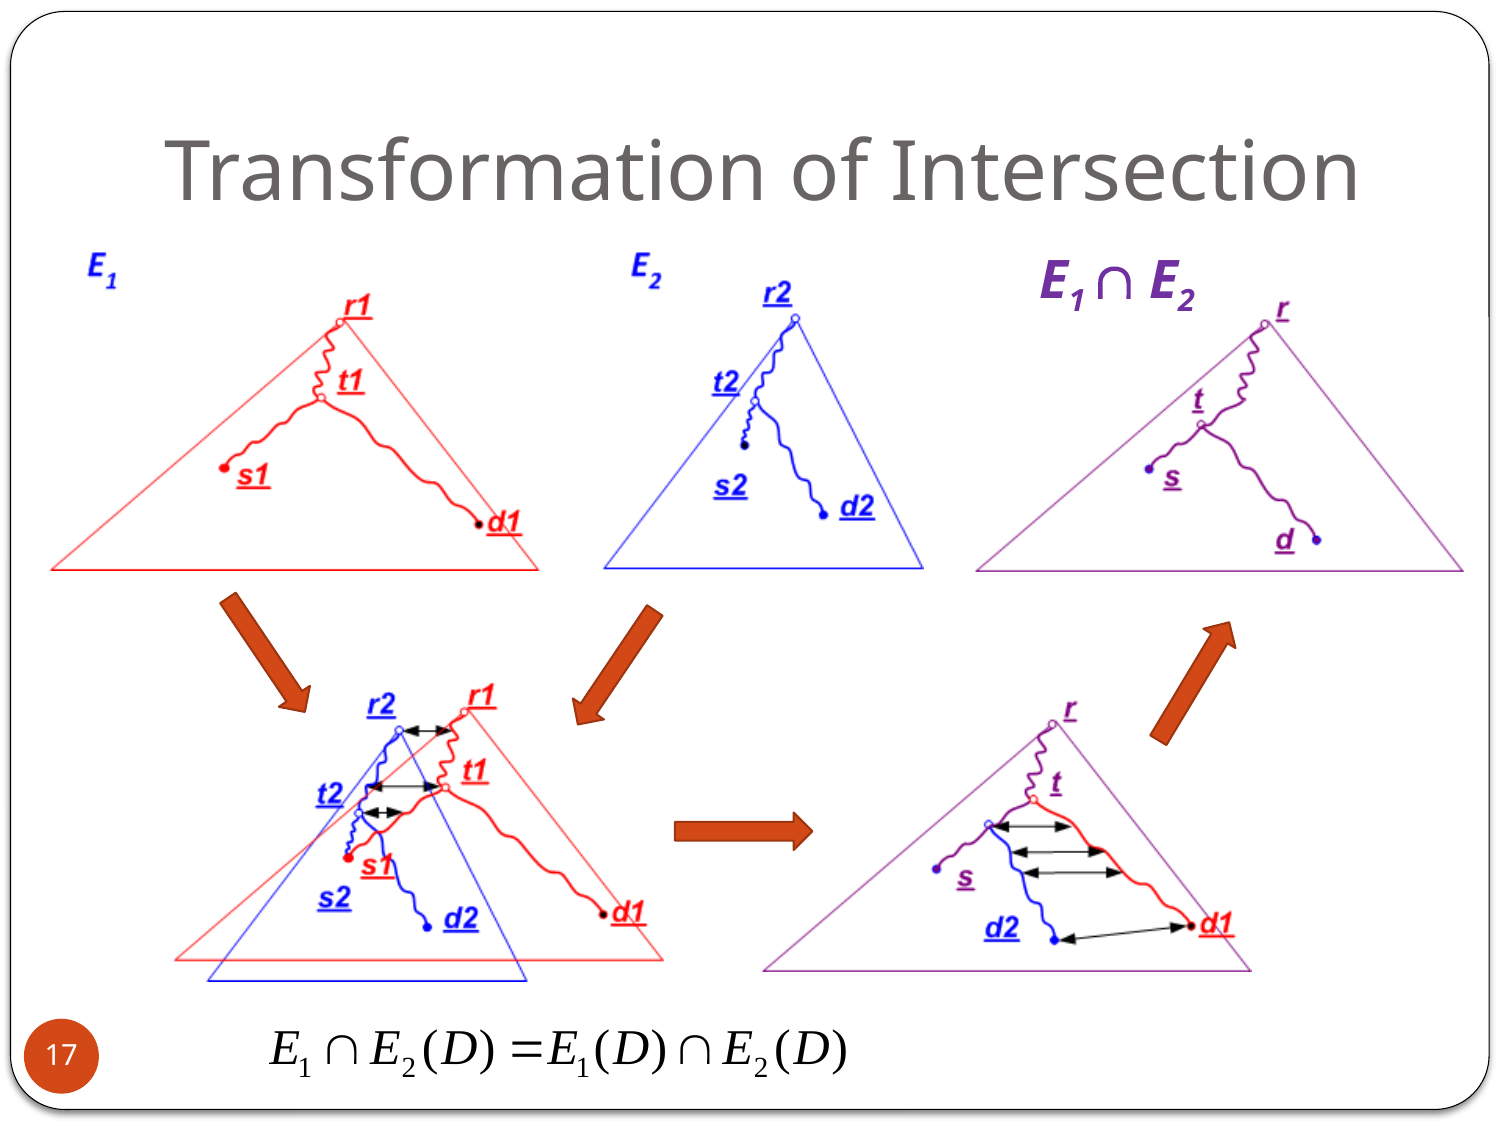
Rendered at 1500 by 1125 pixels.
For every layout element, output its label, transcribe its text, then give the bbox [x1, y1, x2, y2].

slide_number 17 [23, 1018, 99, 1094]
picture [174, 674, 665, 982]
picture [762, 687, 1252, 973]
text_box [219, 591, 291, 672]
text_box [1179, 621, 1237, 684]
text_box [673, 820, 755, 842]
title Transformation of Intersection [150, 45, 1425, 233]
list E1  E2 [1025, 237, 1238, 285]
picture [974, 287, 1465, 573]
text_box [600, 604, 664, 672]
picture [49, 237, 924, 571]
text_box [260, 1014, 857, 1086]
